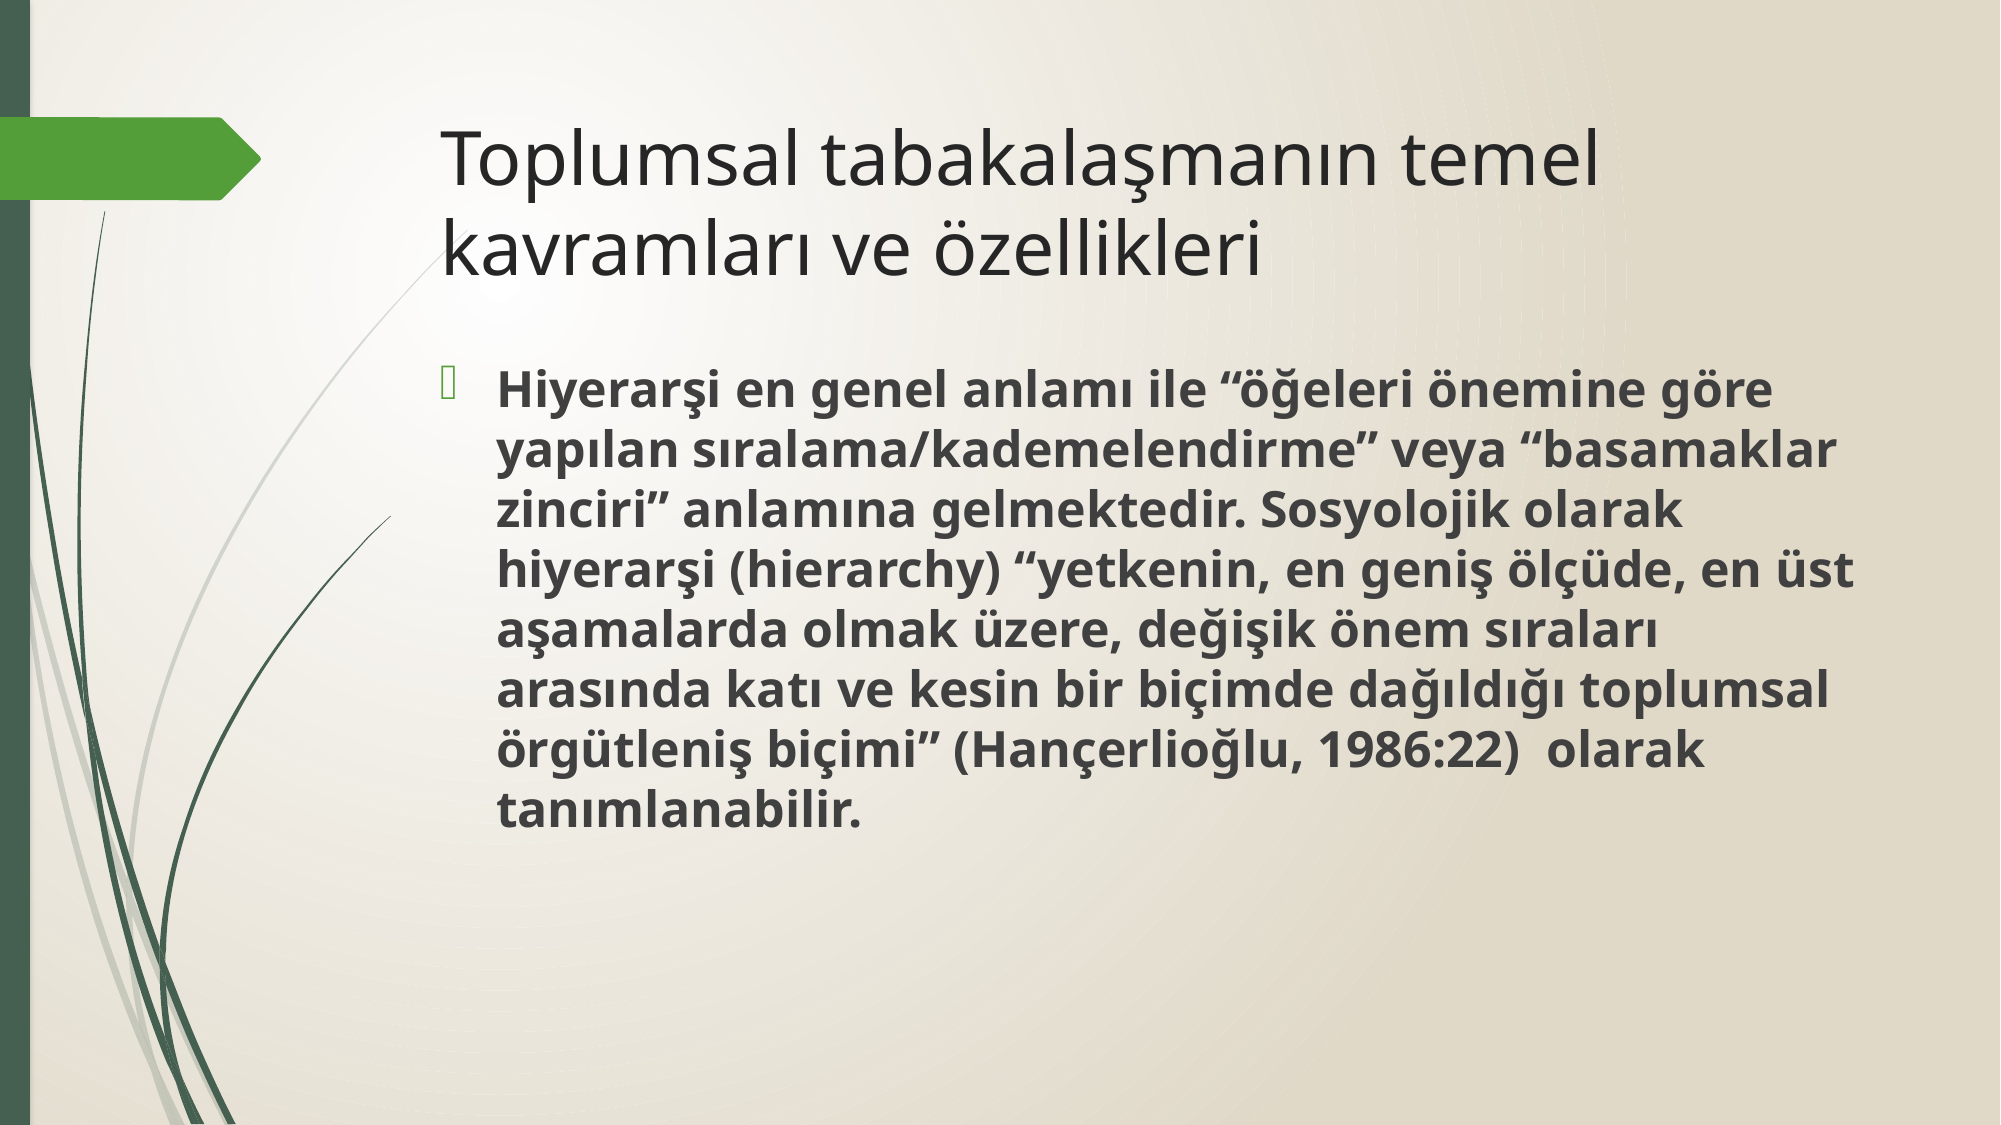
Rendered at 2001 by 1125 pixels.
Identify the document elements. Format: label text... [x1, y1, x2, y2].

title Toplumsal tabakalaşmanın temel kavramları ve özellikleri [425, 102, 1888, 313]
list Hiyerarşi en genel anlamı ile “öğeleri önemine göre yapılan sıralama/kademelendirme” veya “basamaklar zinciri” anlamına gelmektedir. Sosyolojik olarak hiyerarşi (hierarchy) “yetkenin, en geniş ölçüde, en üst aşamalarda olmak üzere, değişik önem sıraları arasında katı ve kesin bir biçimde dağıldığı toplumsal örgütleniş biçimi” (Hançerlioğlu, 1986:22) olarak tanımlanabilir. [424, 350, 1888, 970]
